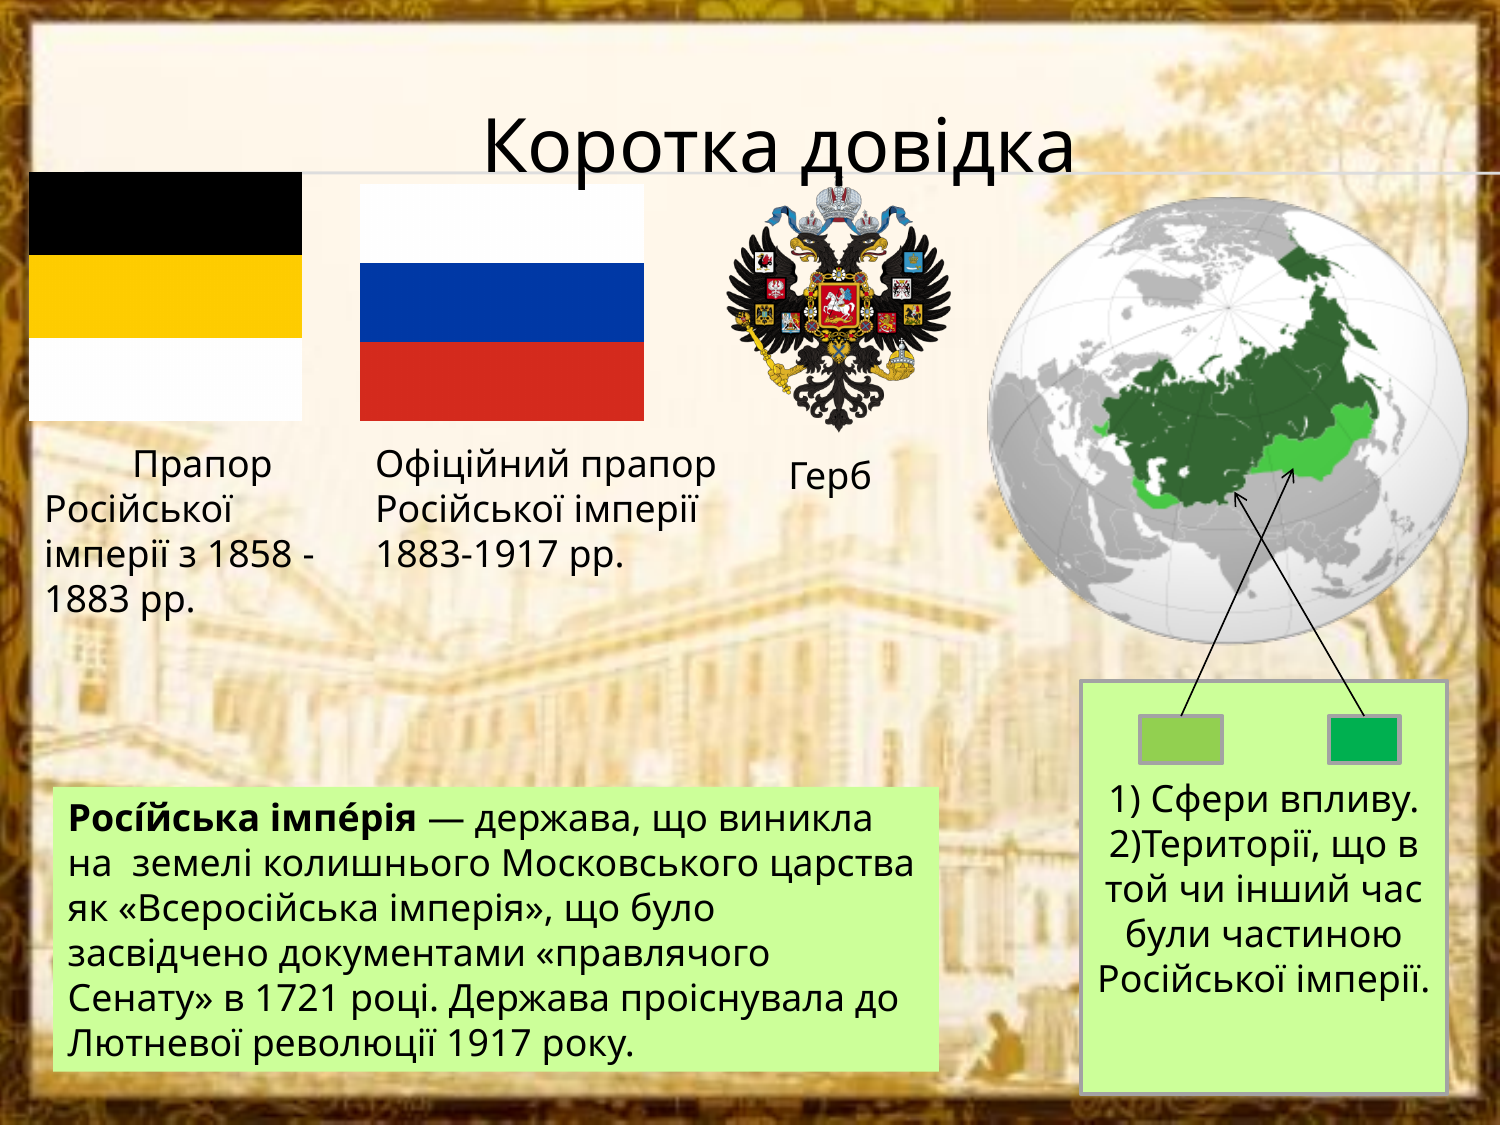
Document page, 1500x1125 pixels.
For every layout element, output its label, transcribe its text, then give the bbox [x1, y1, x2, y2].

text_box Коротка довідка [466, 89, 1117, 195]
text_box Герб [773, 449, 939, 505]
text_box [1327, 714, 1402, 765]
text_box 1) Сфери впливу. 2)Території, що в той чи інший час були частиною Російської імперії. [1079, 679, 1449, 1096]
picture [725, 172, 951, 433]
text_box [1180, 467, 1294, 717]
text_box Офіційний прапор Російської імперії 1883-1917 рр. [360, 432, 750, 583]
text_box [1138, 714, 1224, 765]
picture [0, 0, 1500, 1125]
text_box Прапор Російської імперії з 1858 - 1883 рр. [29, 432, 349, 628]
text_box Росі́йська імпе́рія — держава, що виникла на земелі колишнього Московського царства як «Всеросійська імперія», що було засвідчено документами «правлячого Сенату» в 1721 році. Держава проіснувала до Лютневої революції 1917 року. [53, 786, 939, 1072]
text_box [1233, 491, 1365, 717]
